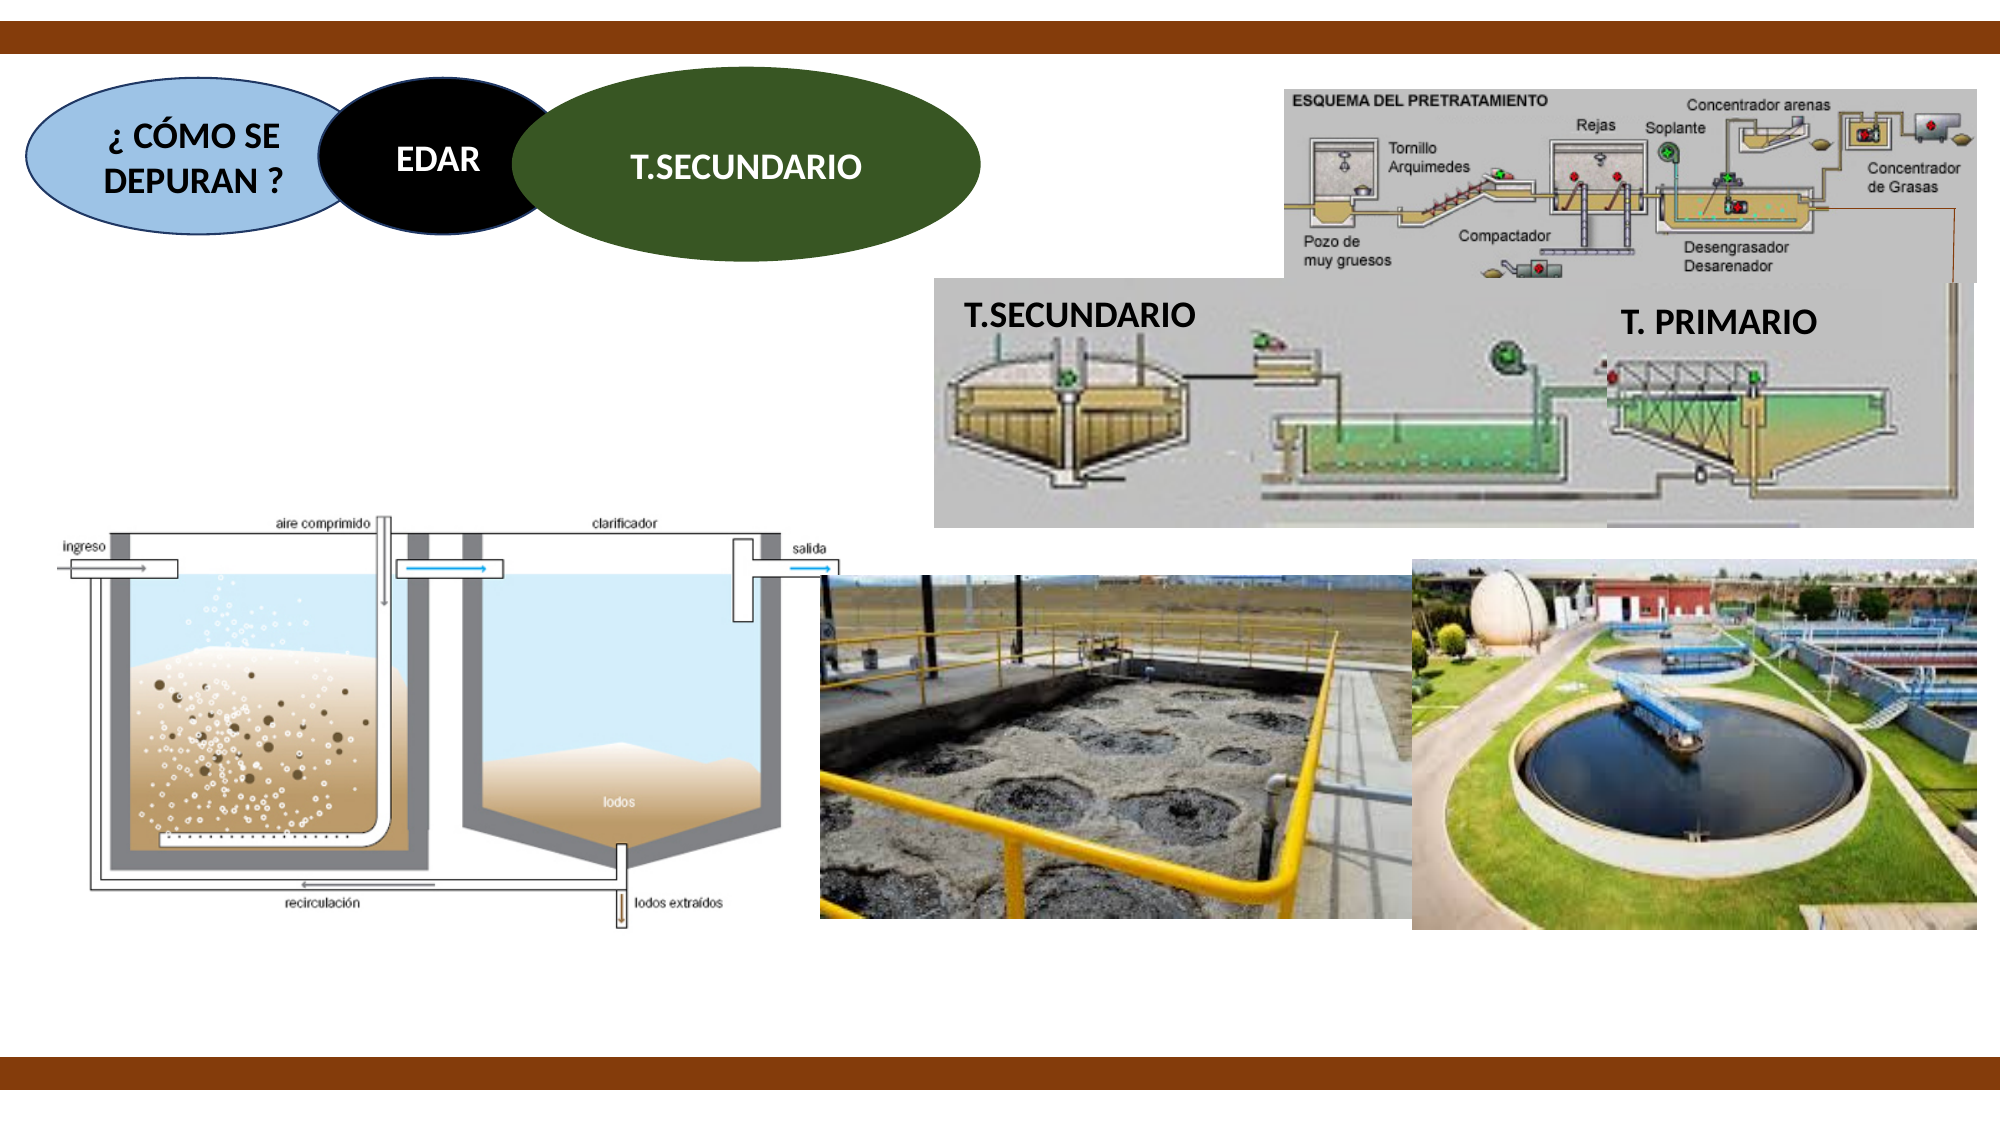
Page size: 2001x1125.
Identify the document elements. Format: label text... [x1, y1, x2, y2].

text_box [0, 21, 2000, 54]
picture [934, 89, 1977, 528]
text_box [0, 1057, 2000, 1090]
text_box ¿ CÓMO SE DEPURAN ? [25, 76, 340, 236]
text_box EDAR [317, 76, 548, 236]
picture [57, 486, 1977, 940]
text_box T.SECUNDARIO [511, 66, 981, 262]
